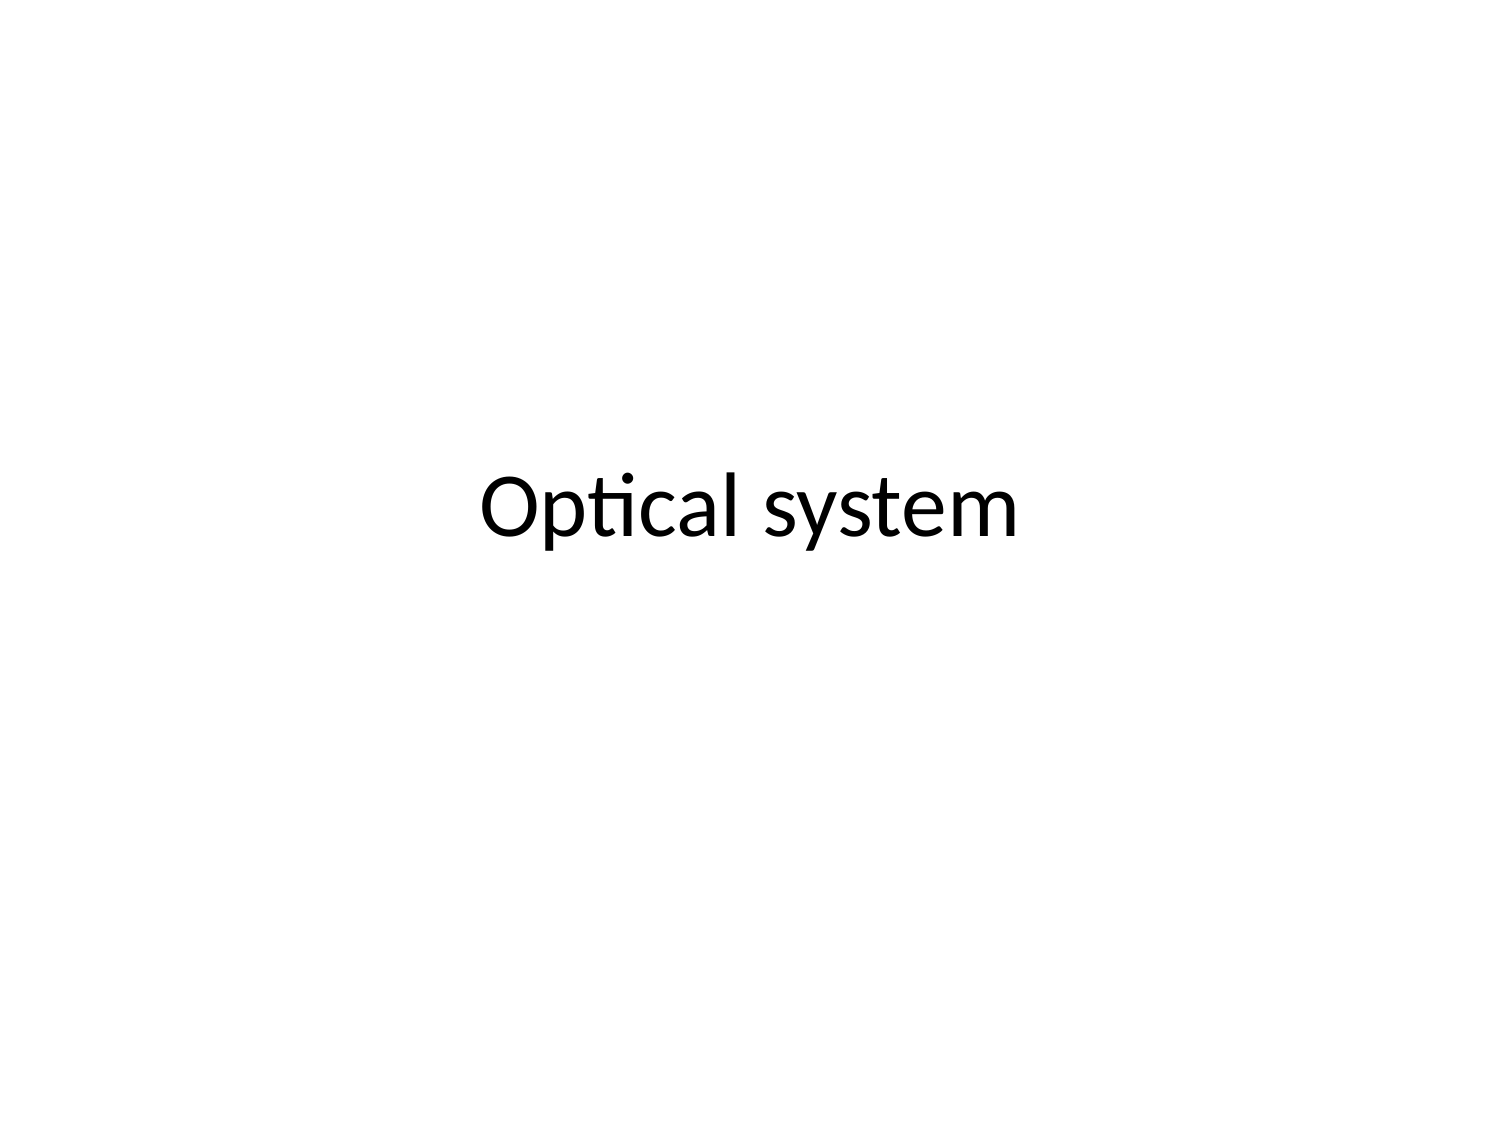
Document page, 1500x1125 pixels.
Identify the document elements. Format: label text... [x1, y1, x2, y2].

title Optical system [75, 406, 1425, 594]
